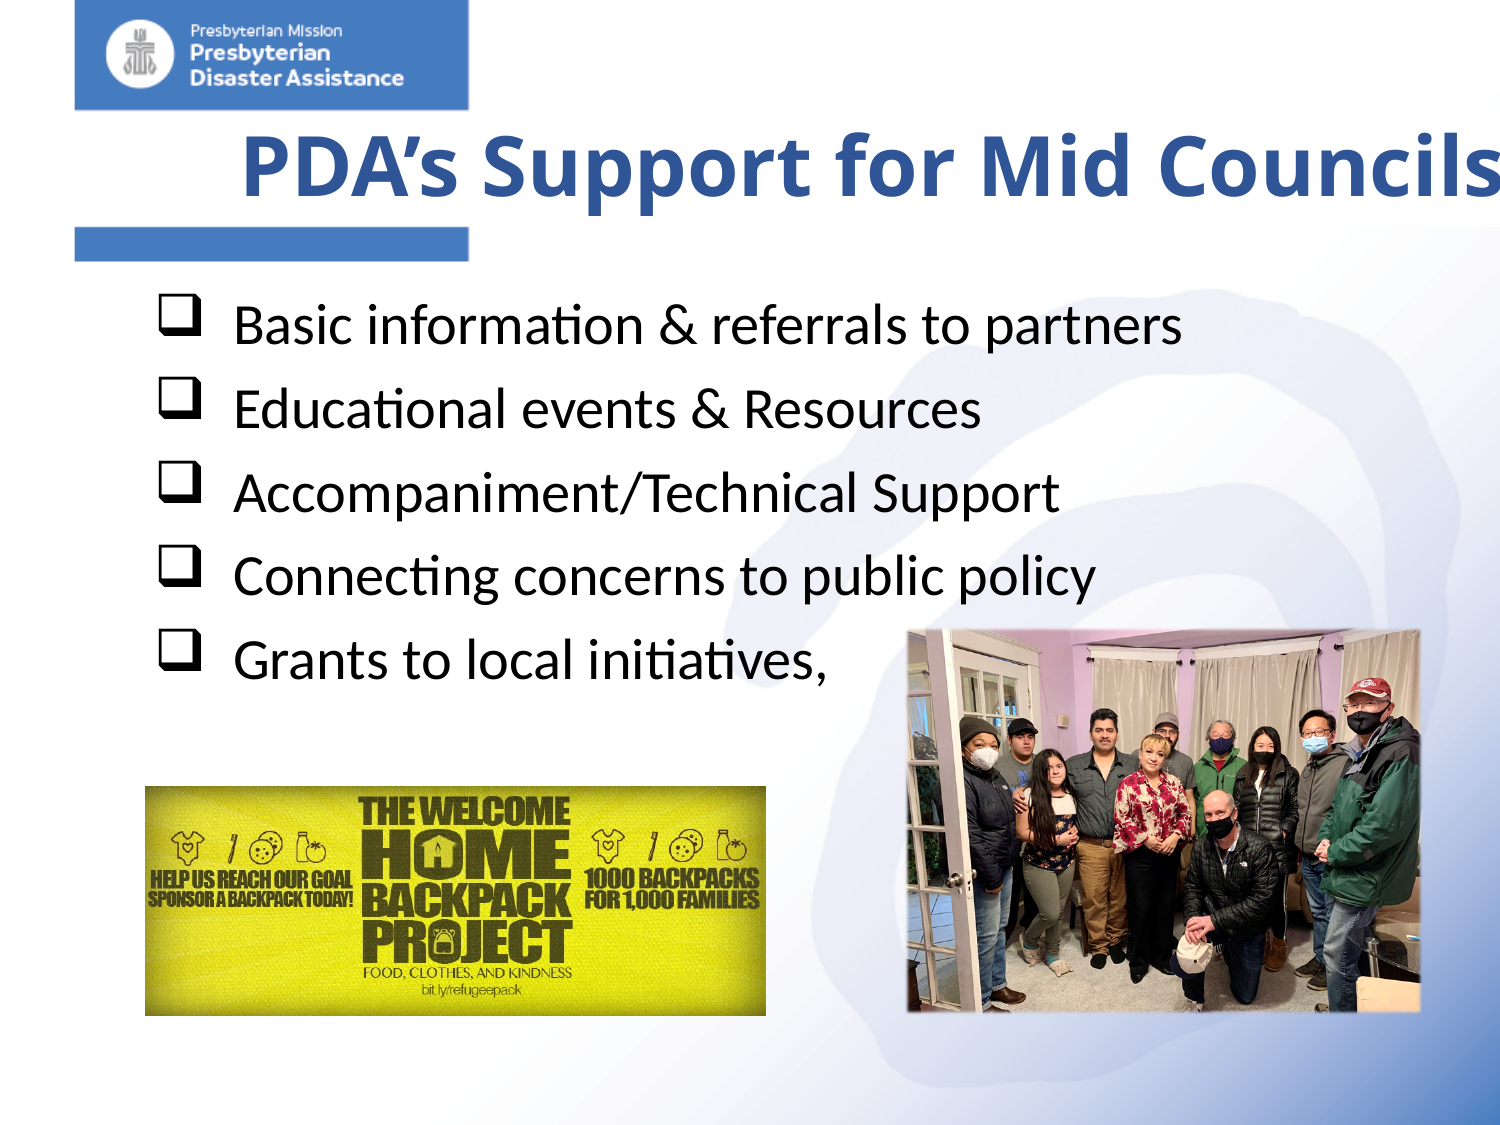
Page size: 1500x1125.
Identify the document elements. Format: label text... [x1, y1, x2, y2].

title PDA’s Support for Mid Councils [224, 86, 1500, 253]
picture [0, 0, 1500, 1125]
list Basic information & referrals to partners Educational events & Resources Accompaniment/Technical Support Connecting concerns to public policy Grants to local initiatives, partnerships [101, 286, 1298, 807]
